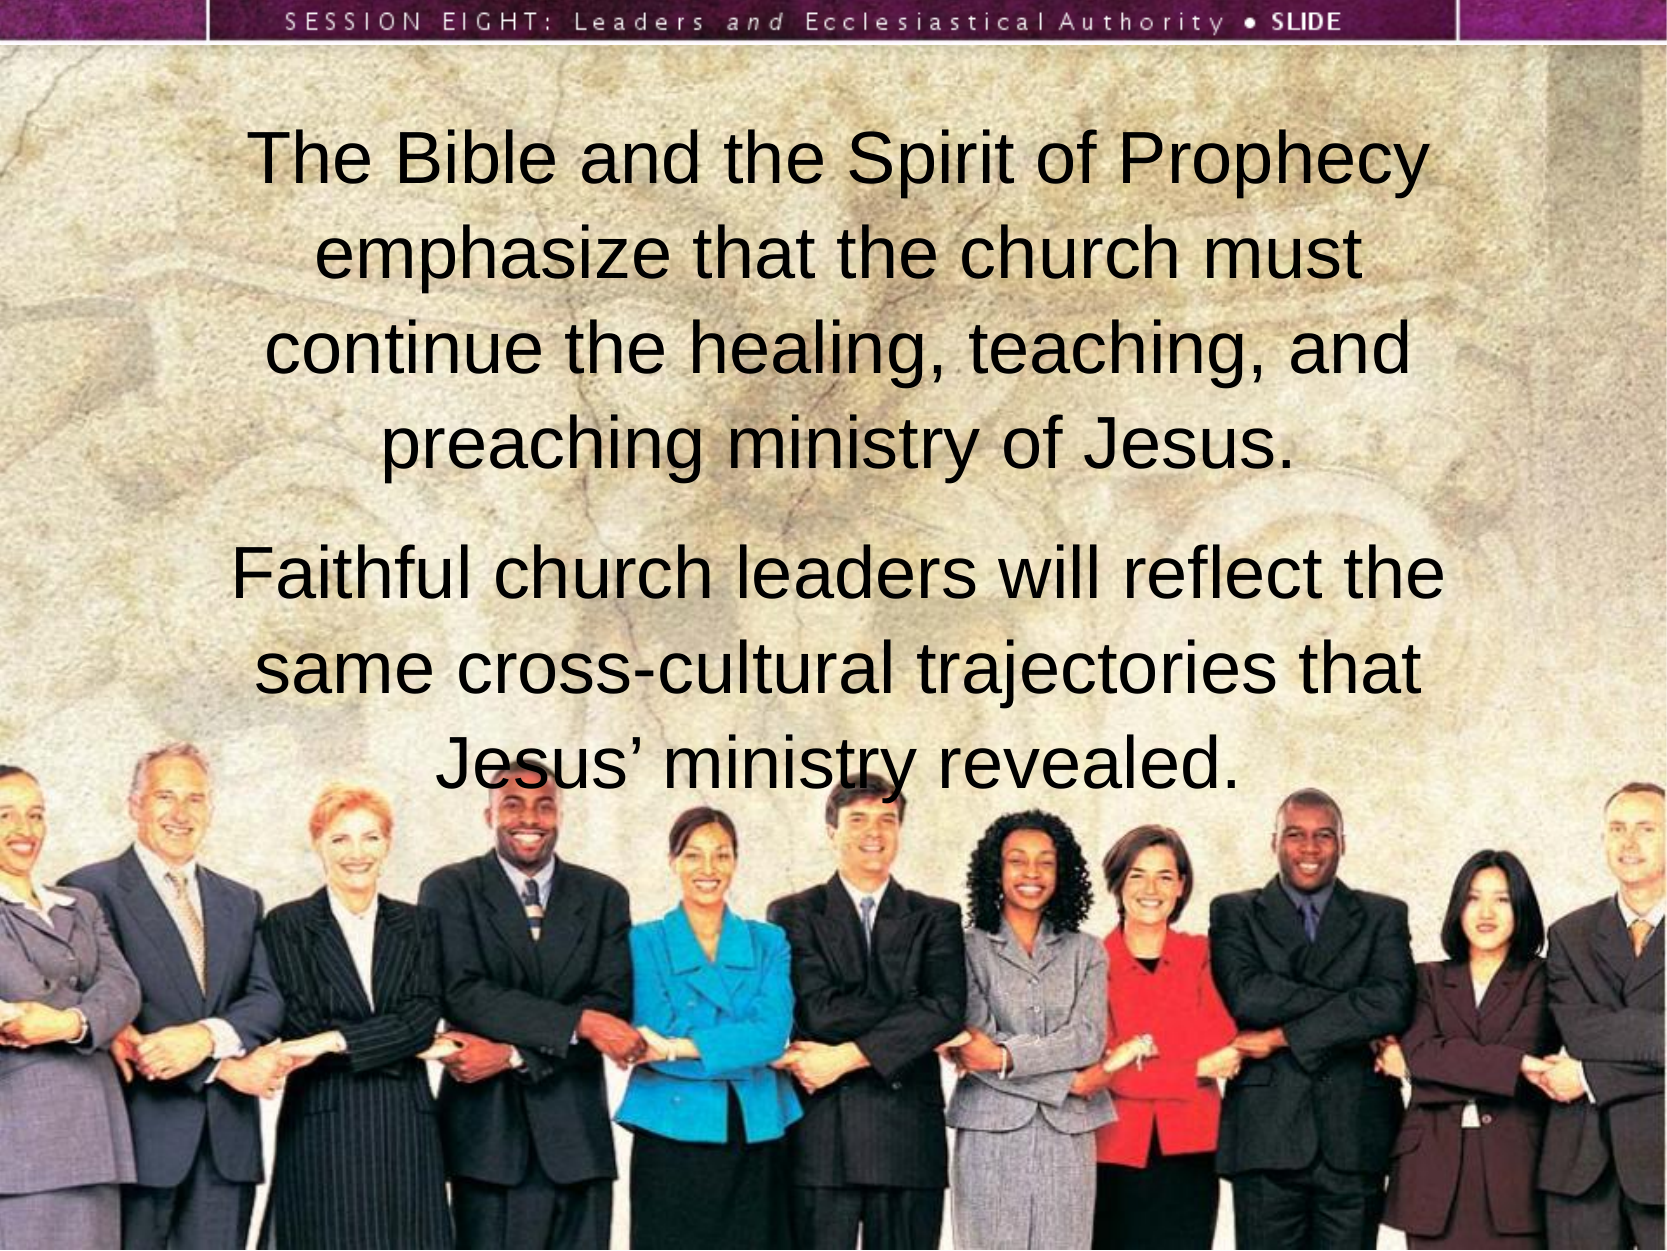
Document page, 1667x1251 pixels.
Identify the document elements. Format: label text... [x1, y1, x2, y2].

text_box [0, 45, 1667, 1250]
picture [0, 0, 1667, 45]
text_box The Bible and the Spirit of Prophecy emphasize that the church must continue the healing, teaching, and preaching ministry of Jesus. Faithful church leaders will reflect the same cross-cultural trajectories that Jesus’ ministry revealed. [208, 97, 1471, 749]
